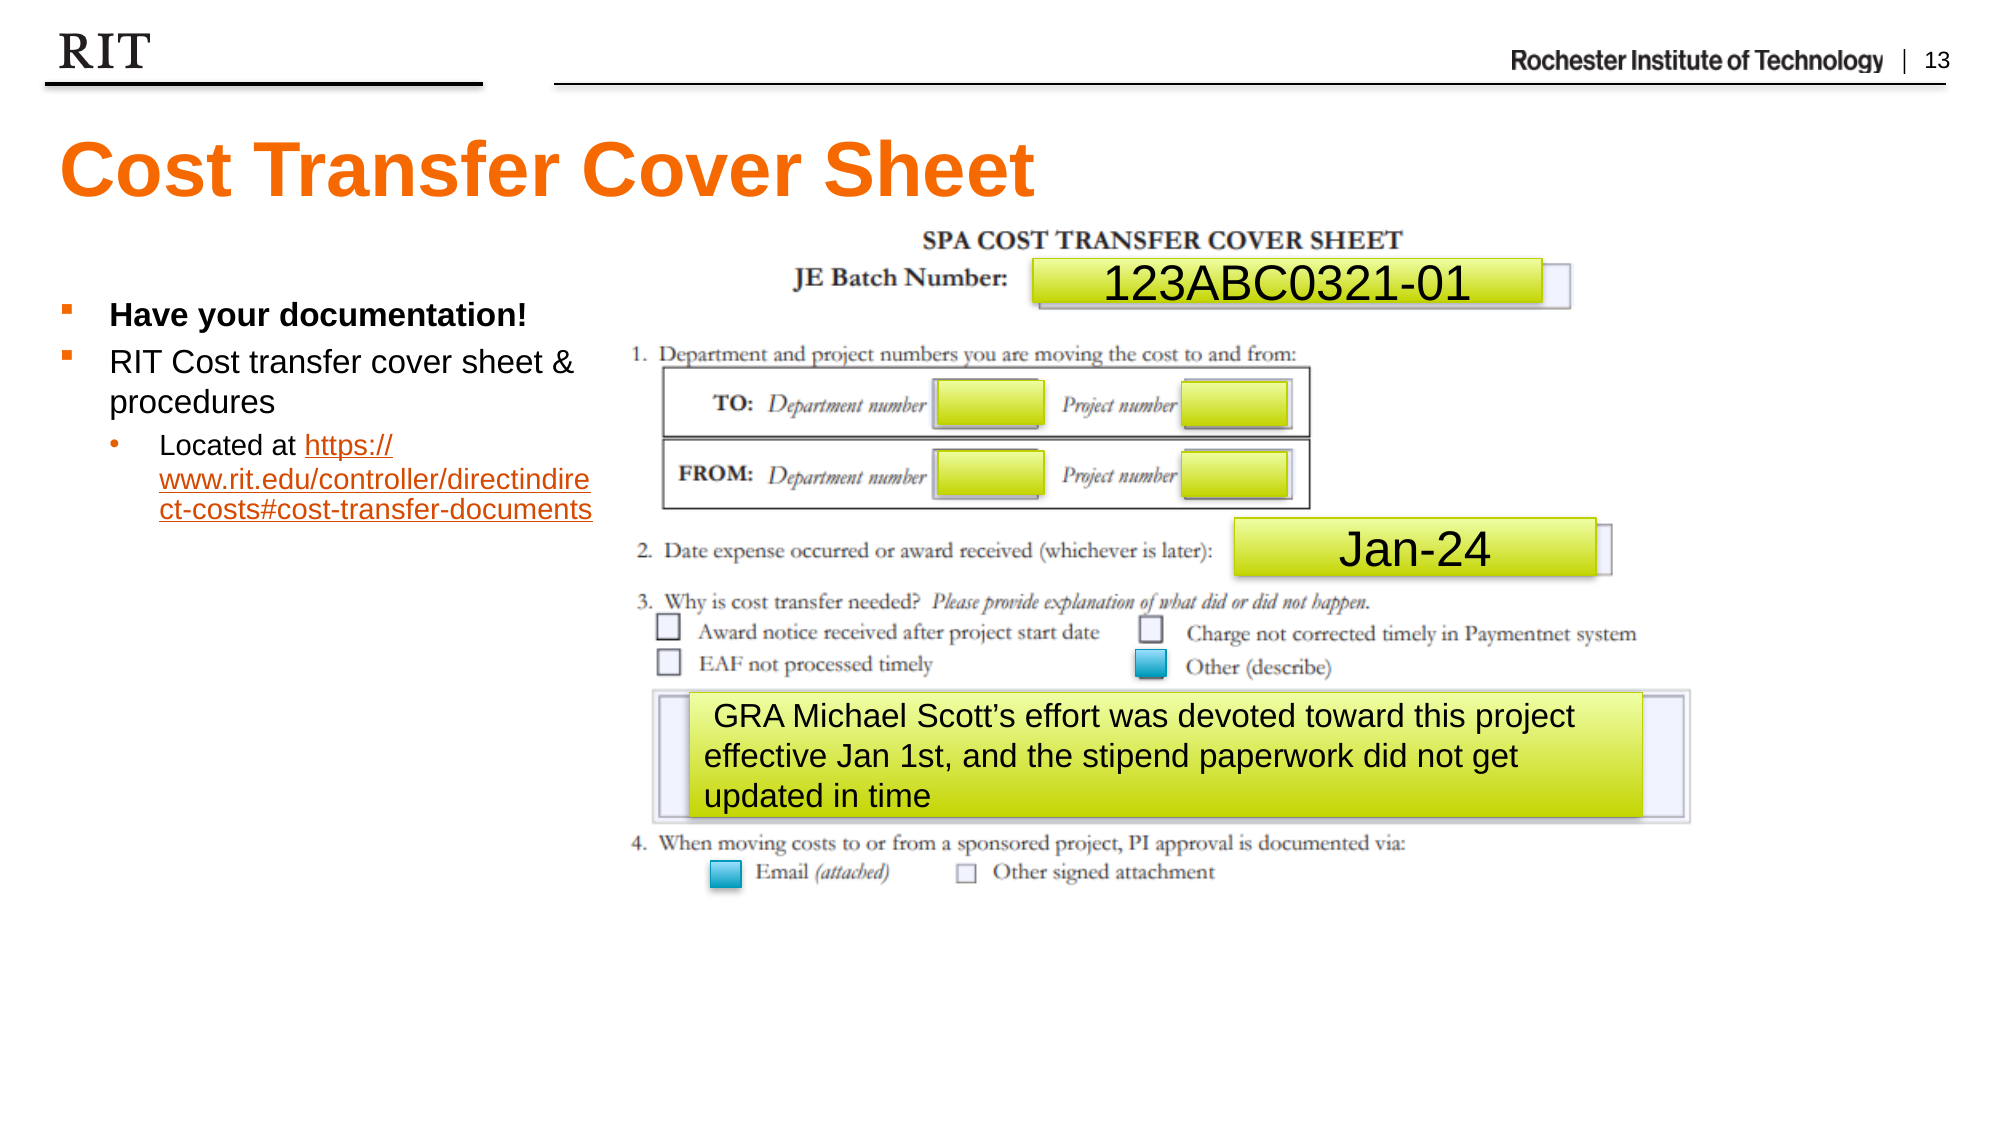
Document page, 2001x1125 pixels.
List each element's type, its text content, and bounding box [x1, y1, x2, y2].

title Cost Transfer Cover Sheet [44, 111, 1744, 226]
picture [625, 213, 1744, 898]
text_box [689, 649, 1643, 888]
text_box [937, 380, 1288, 497]
list Have your documentation! RIT Cost transfer cover sheet & procedures Located at https://www.rit.edu/controller/directindirect-costs#cost-transfer-documents [44, 286, 615, 905]
